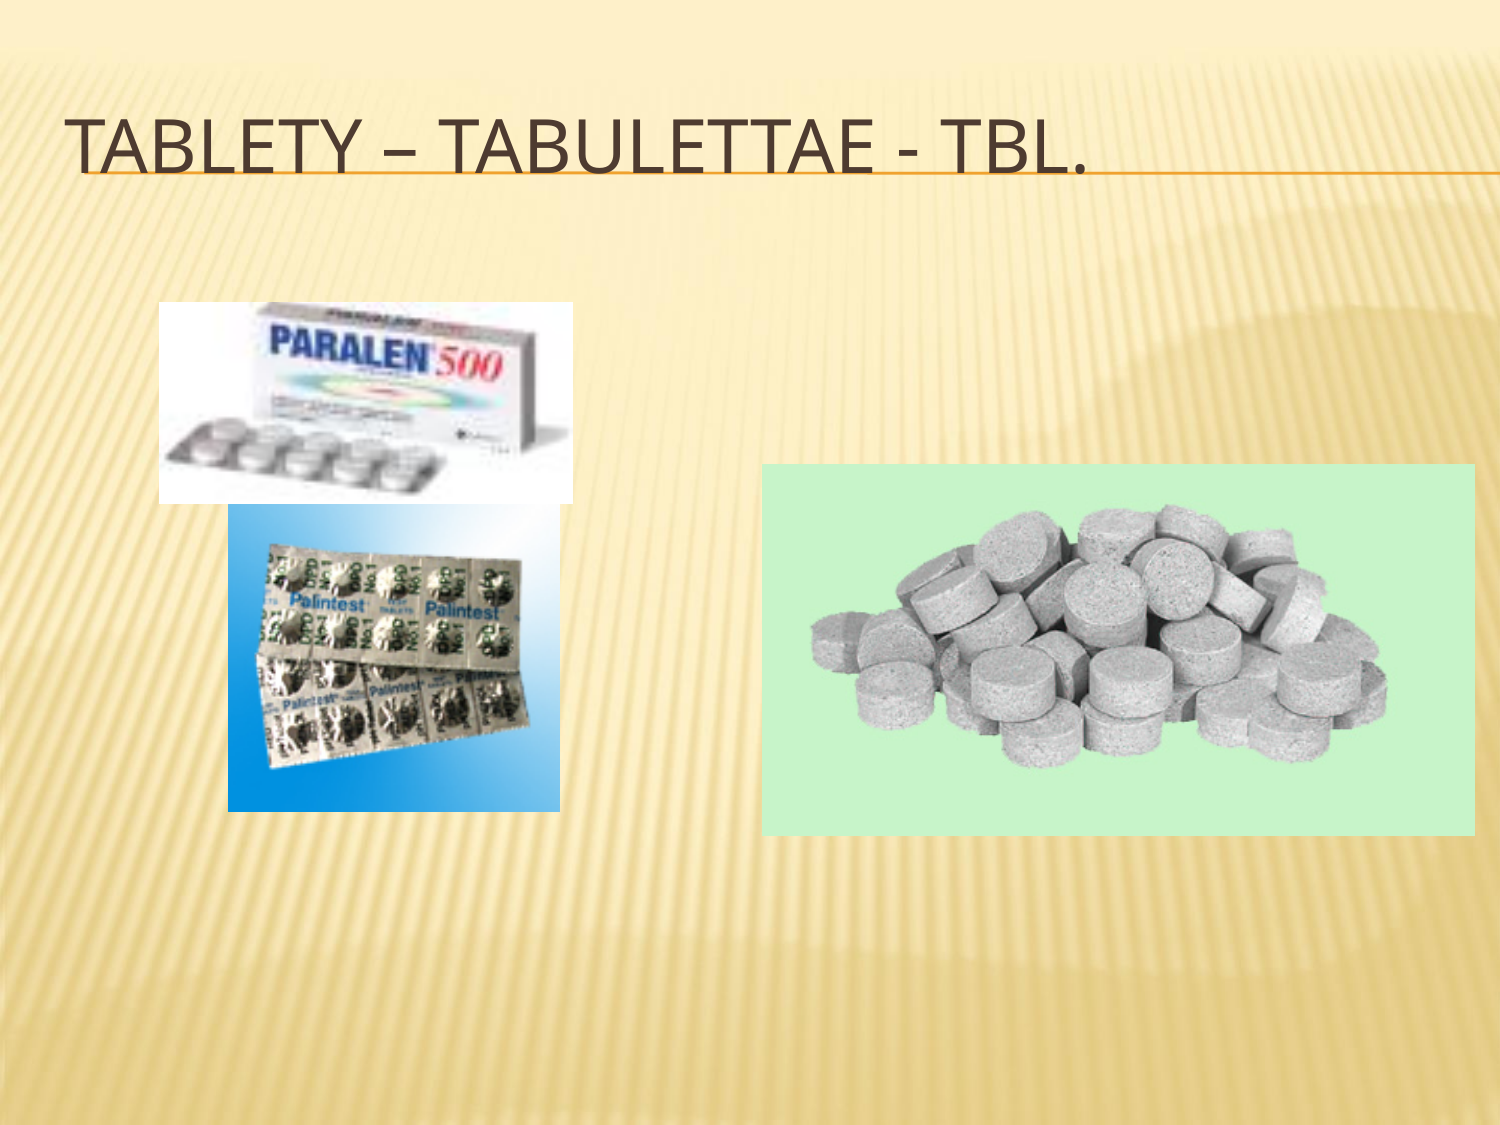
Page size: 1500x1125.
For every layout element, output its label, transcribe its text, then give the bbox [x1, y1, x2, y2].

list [227, 520, 560, 812]
title Tablety – tabulettae - tbl. [49, 75, 1475, 213]
picture [0, 0, 1500, 1125]
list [762, 463, 1476, 836]
